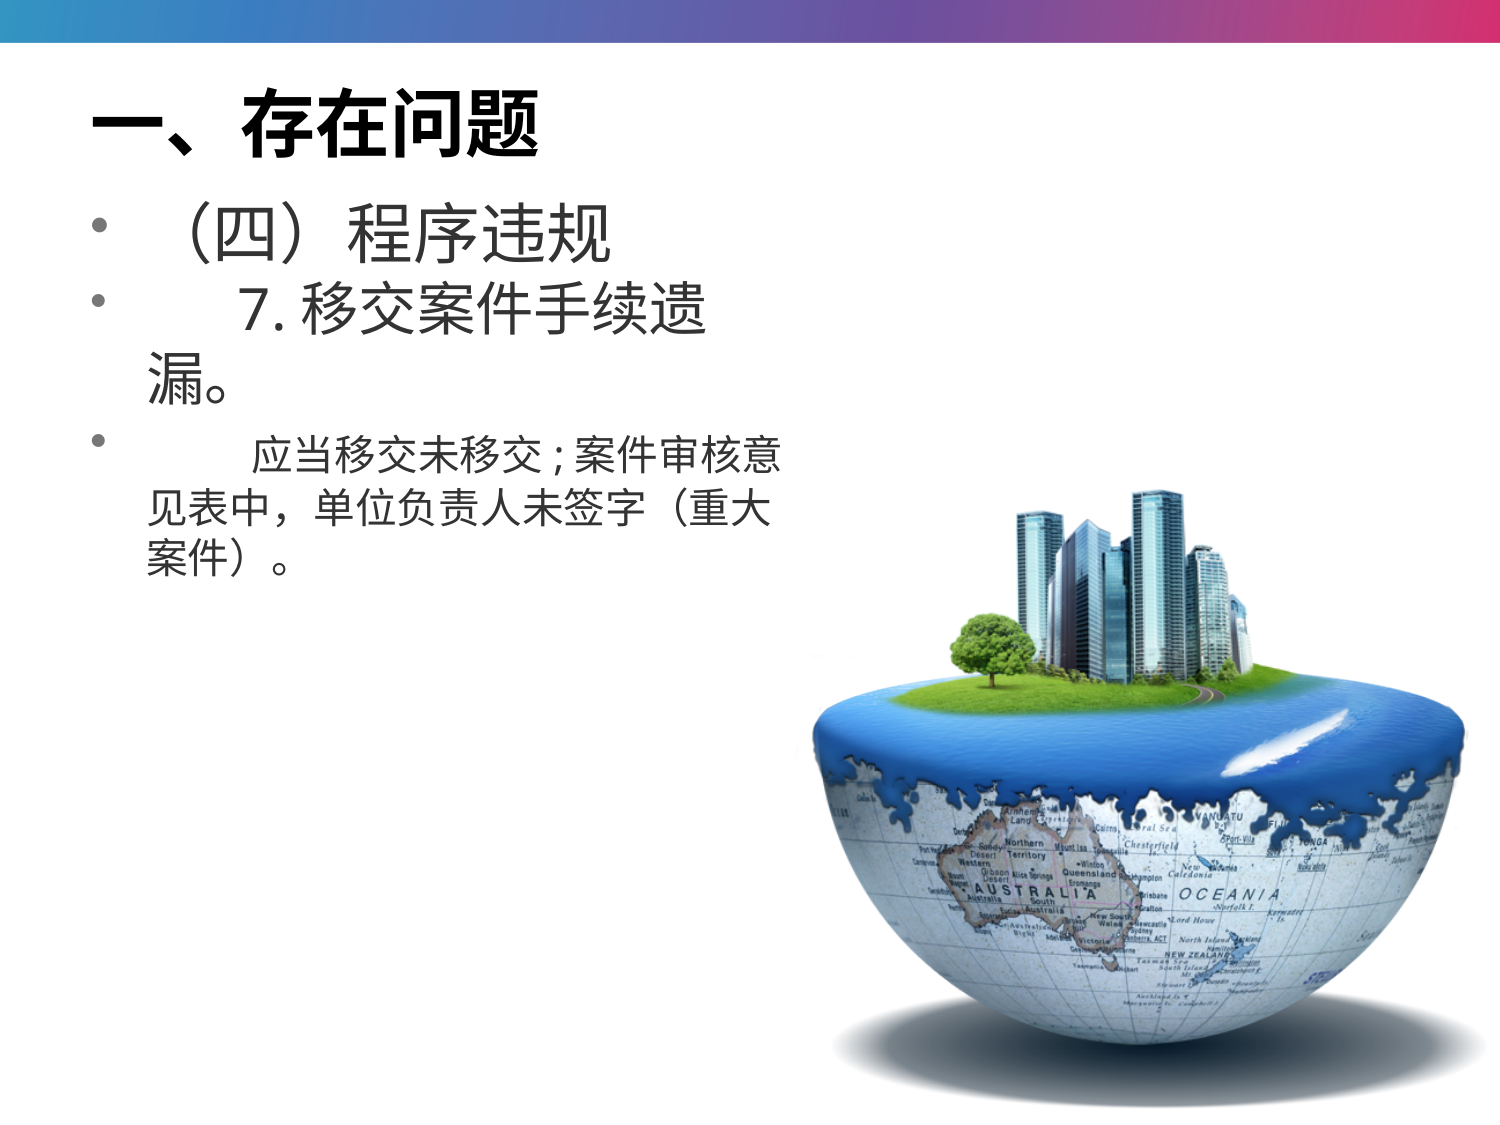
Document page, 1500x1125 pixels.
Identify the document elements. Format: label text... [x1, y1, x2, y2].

picture [0, 0, 1500, 43]
list （四）程序违规 7.移交案件手续遗漏。 应当移交未移交;案件审核意见表中，单位负责人未签字（重大案件）。 [74, 184, 822, 1048]
picture [792, 478, 1495, 1118]
title 一、存在问题 [74, 68, 1188, 257]
